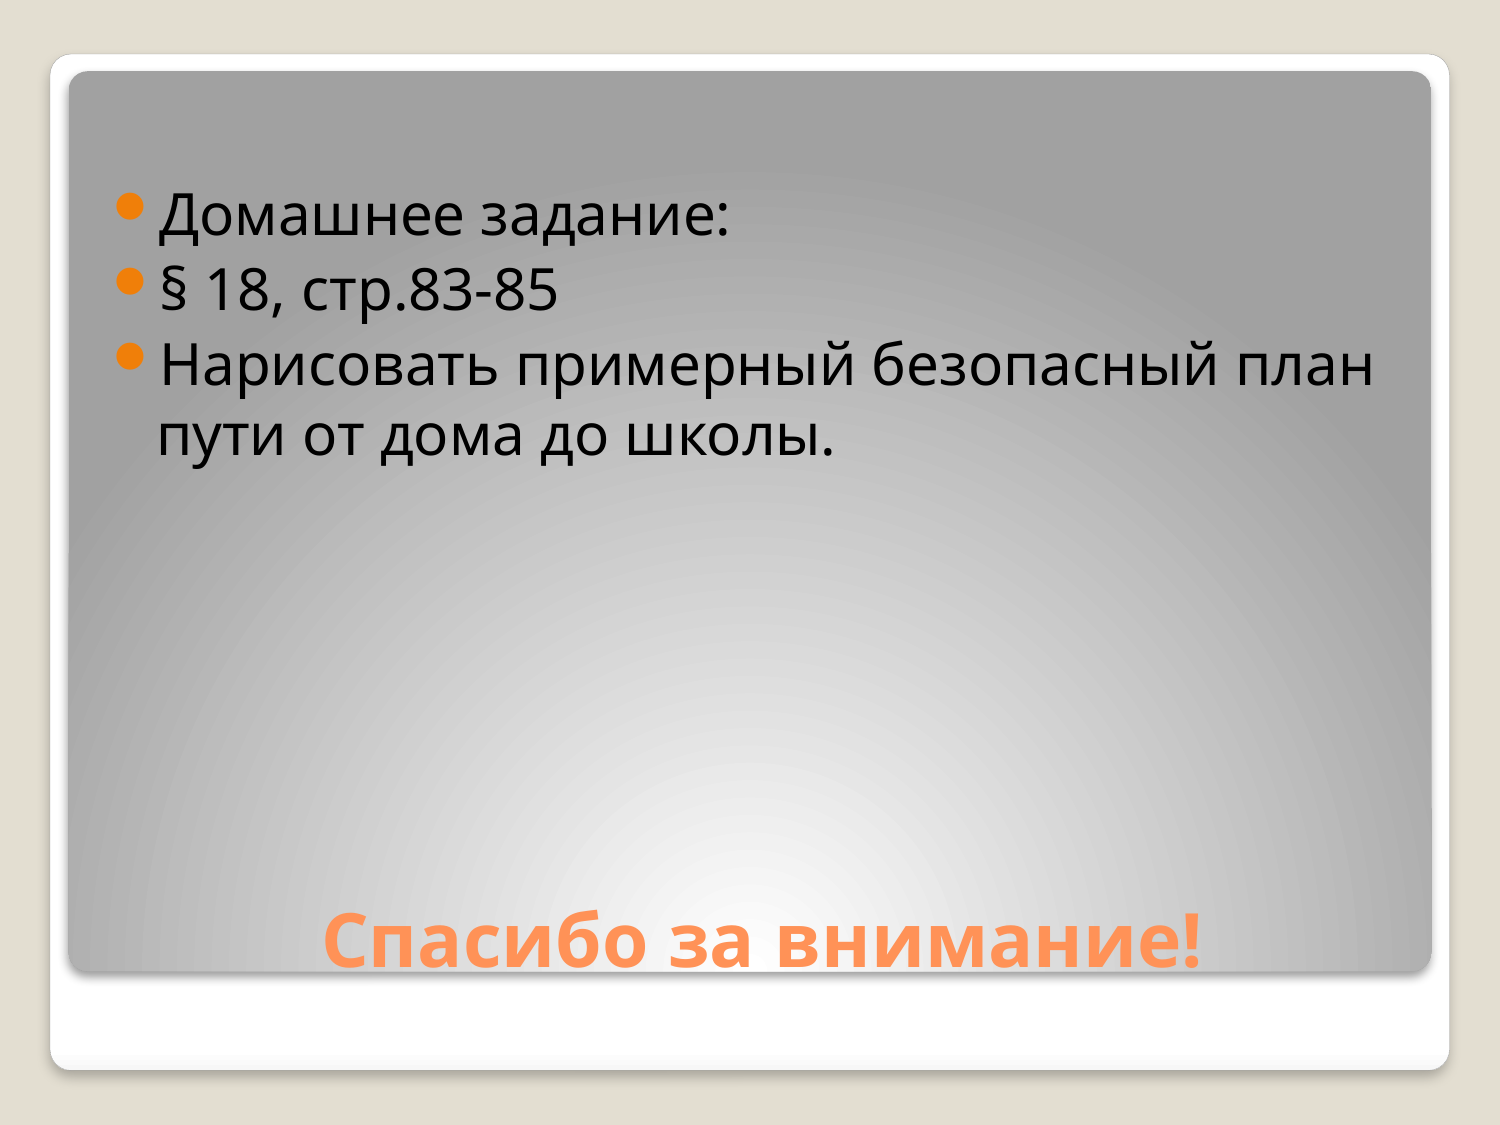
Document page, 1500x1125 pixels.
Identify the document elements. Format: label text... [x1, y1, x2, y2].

list Домашнее задание: § 18, стр.83-85 Нарисовать примерный безопасный план пути от дома до школы. [82, 86, 1425, 1008]
